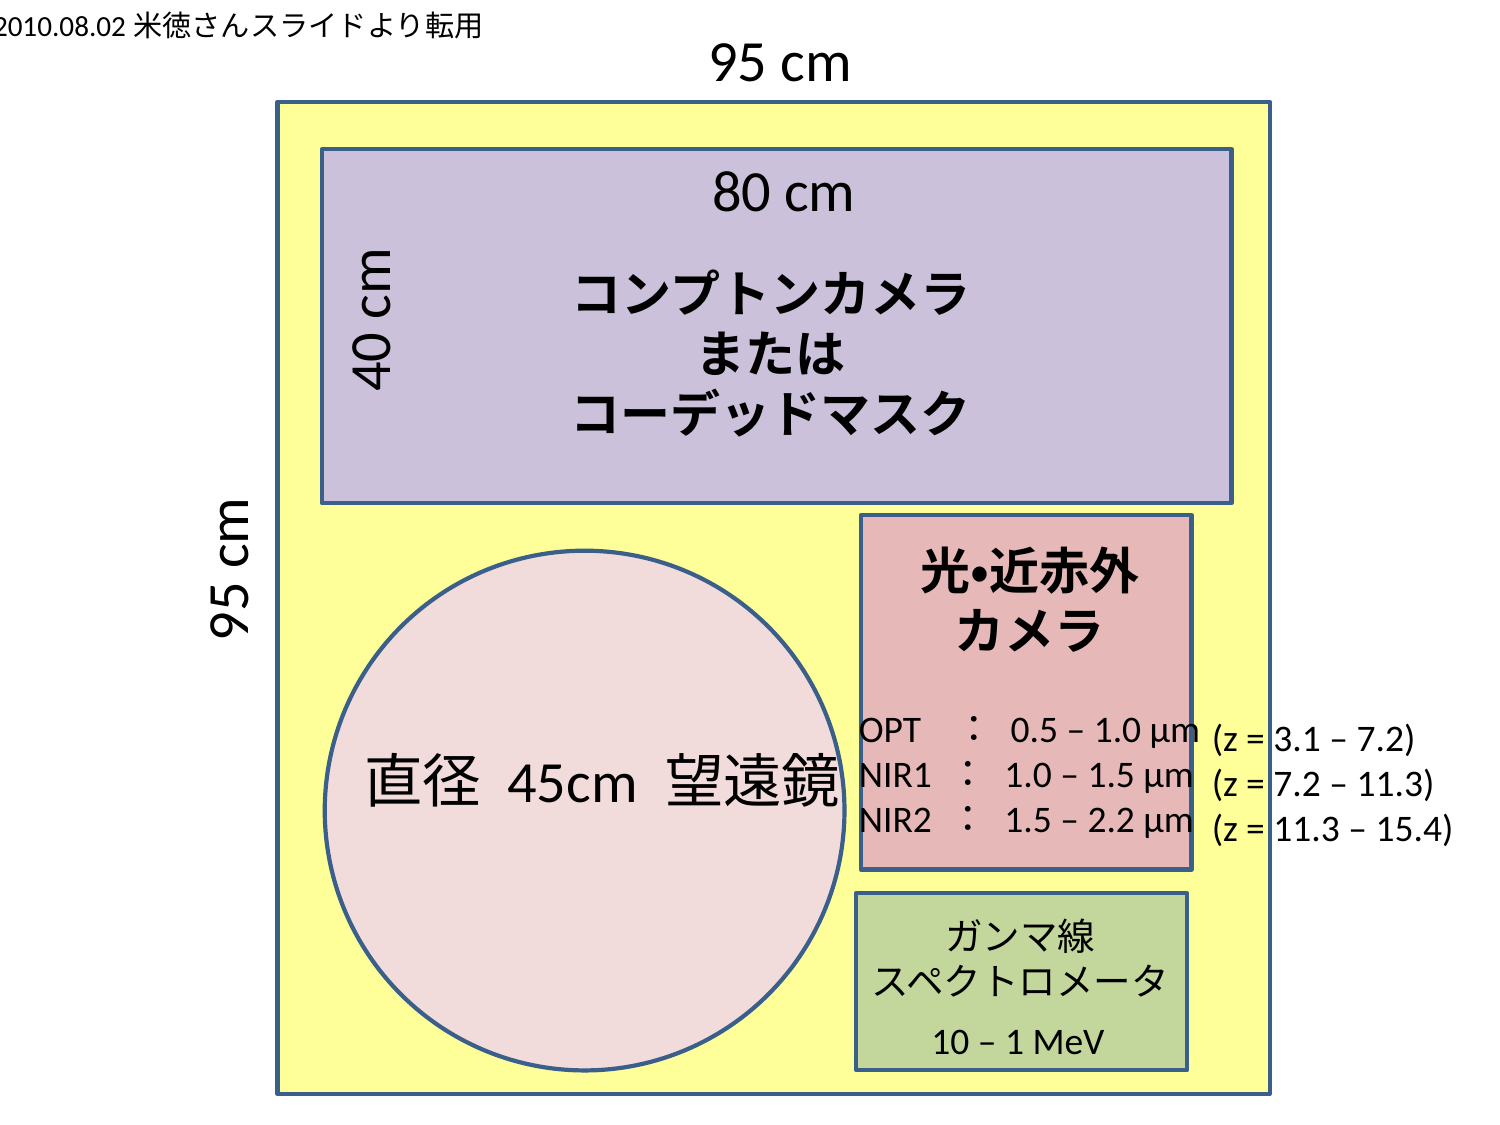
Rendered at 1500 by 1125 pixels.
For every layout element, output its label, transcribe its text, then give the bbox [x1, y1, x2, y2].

text_box (z = 3.1 – 7.2) (z = 7.2 – 11.3) (z = 11.3 – 15.4) [1275, 706, 1469, 857]
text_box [182, 15, 1270, 1095]
text_box 2010.08.02米徳さんスライドより転用 [0, 0, 499, 50]
